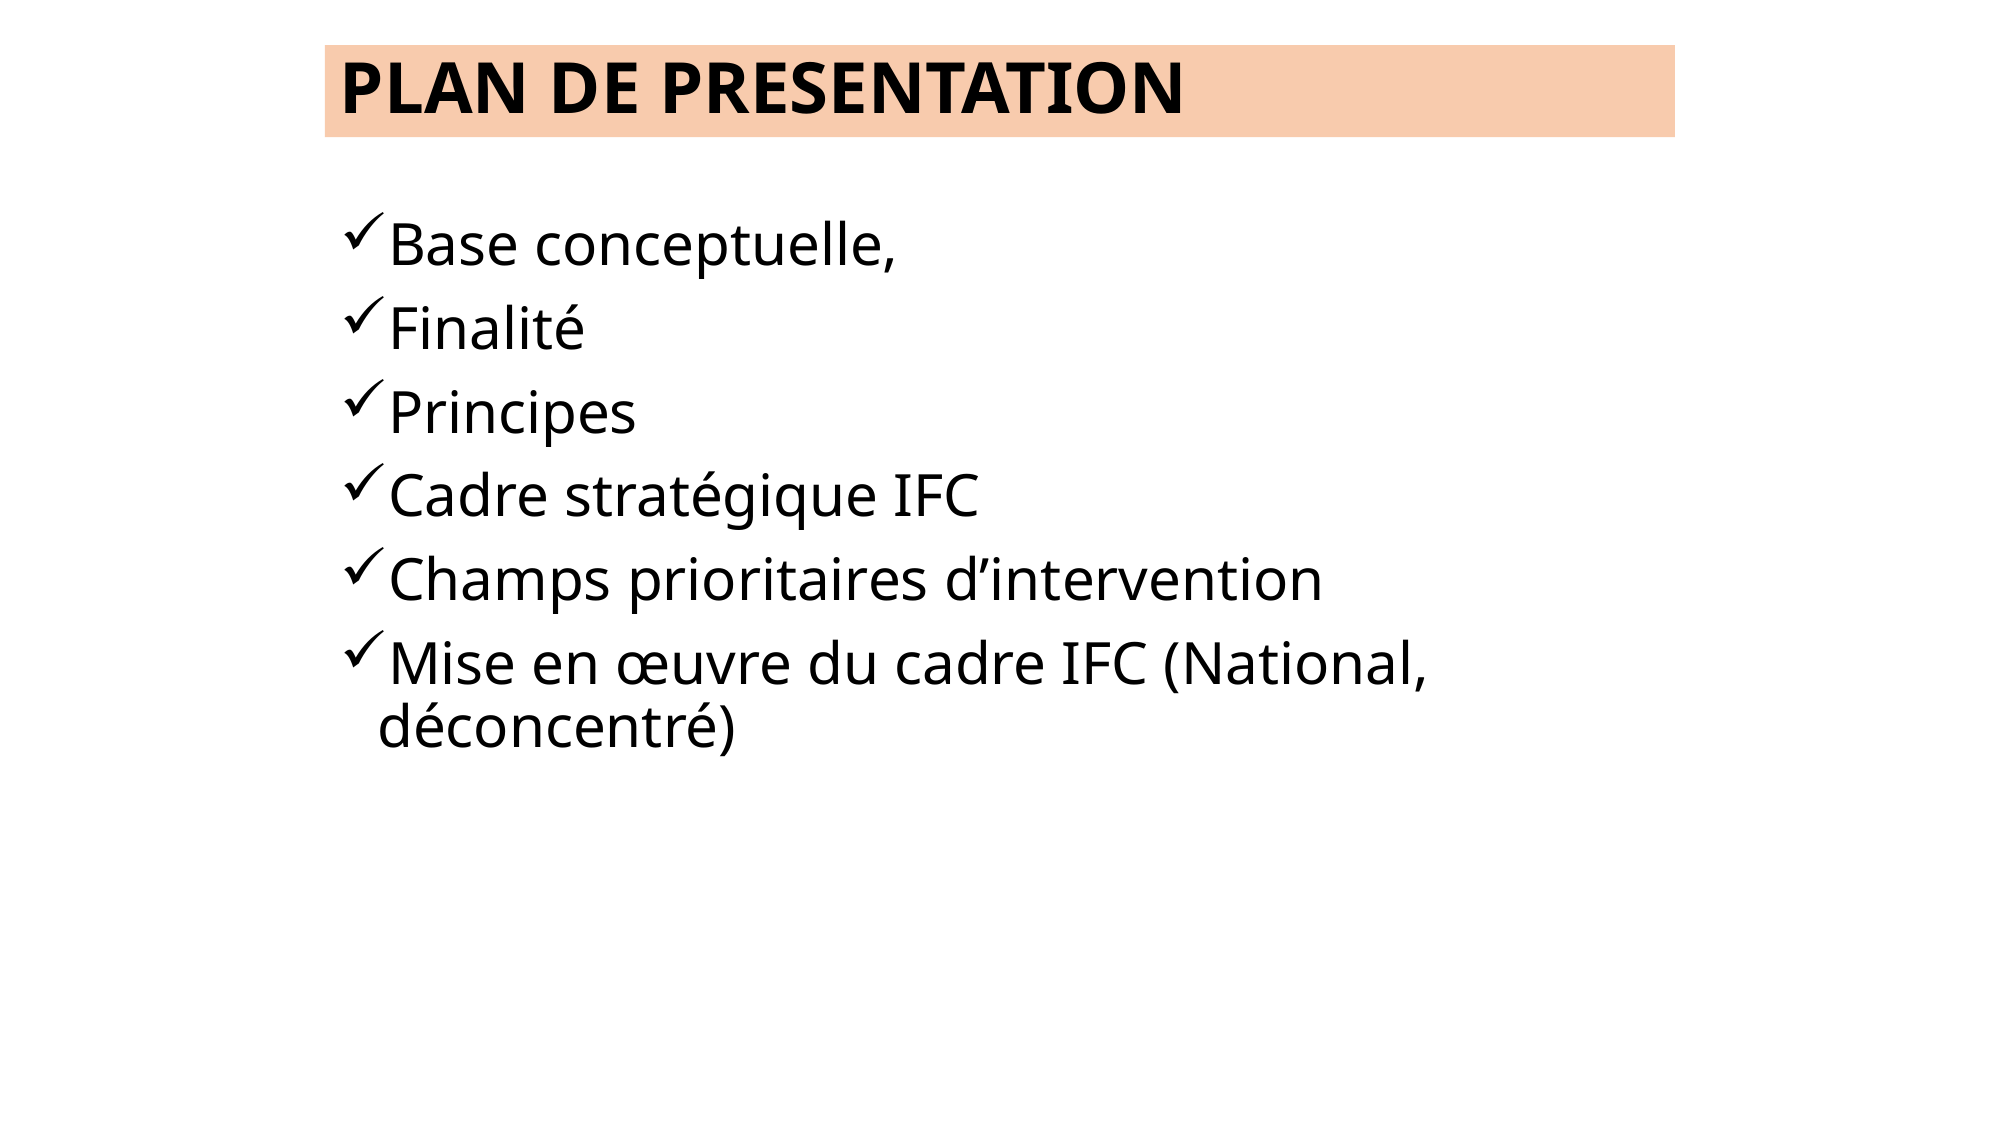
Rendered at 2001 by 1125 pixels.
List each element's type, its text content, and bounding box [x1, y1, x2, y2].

list Base conceptuelle, Finalité Principes Cadre stratégique IFC Champs prioritaires d’intervention Mise en œuvre du cadre IFC (National, déconcentré) [324, 208, 1675, 1005]
title PLAN DE PRESENTATION [324, 45, 1675, 138]
